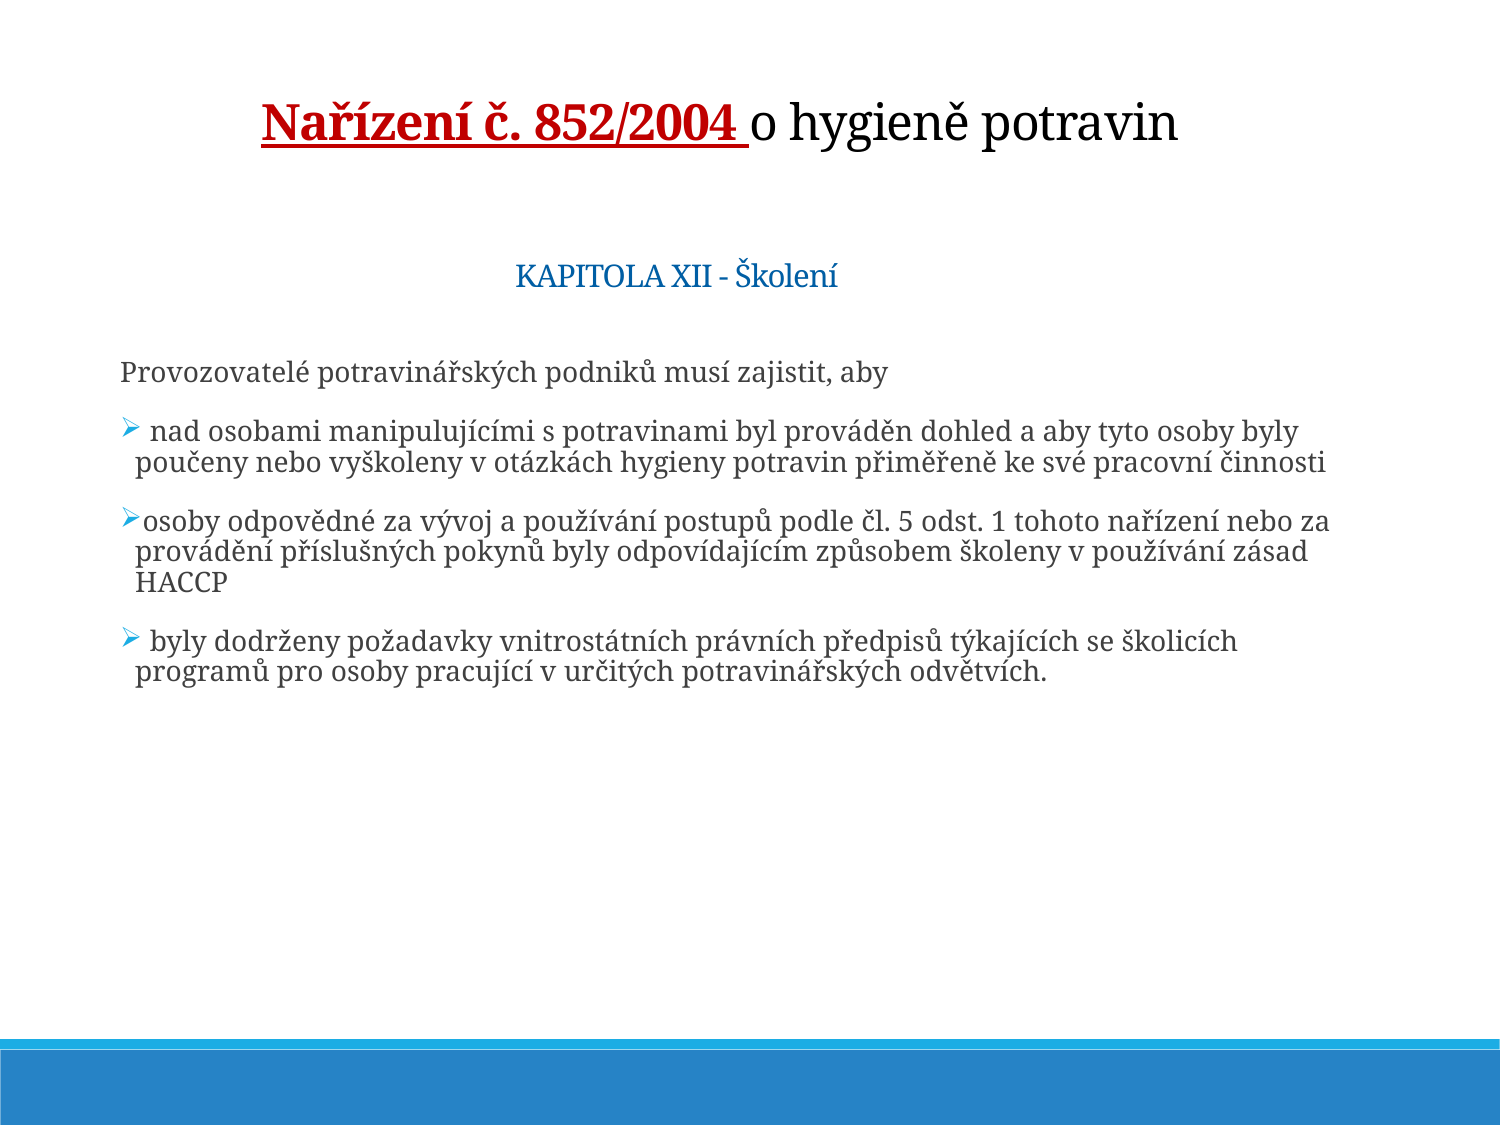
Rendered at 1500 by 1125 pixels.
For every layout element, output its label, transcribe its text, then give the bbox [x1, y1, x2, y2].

text_box Nařízení č. 852/2004 o hygieně potravin [246, 67, 1354, 218]
title KAPITOLA XII - Školení [499, 238, 873, 301]
list Provozovatelé potravinářských podniků musí zajistit, aby nad osobami manipulujícími s potravinami byl prováděn dohled a aby tyto osoby byly poučeny nebo vyškoleny v otázkách hygieny potravin přiměřeně ke své pracovní činnosti osoby odpovědné za vývoj a používání postupů podle čl. 5 odst. 1 tohoto nařízení nebo za provádění příslušných pokynů byly odpovídajícím způsobem školeny v používání zásad HACCP byly dodrženy požadavky vnitrostátních právních předpisů týkajících se školicích programů pro osoby pracující v určitých potravinářských odvětvích. [120, 350, 1354, 936]
